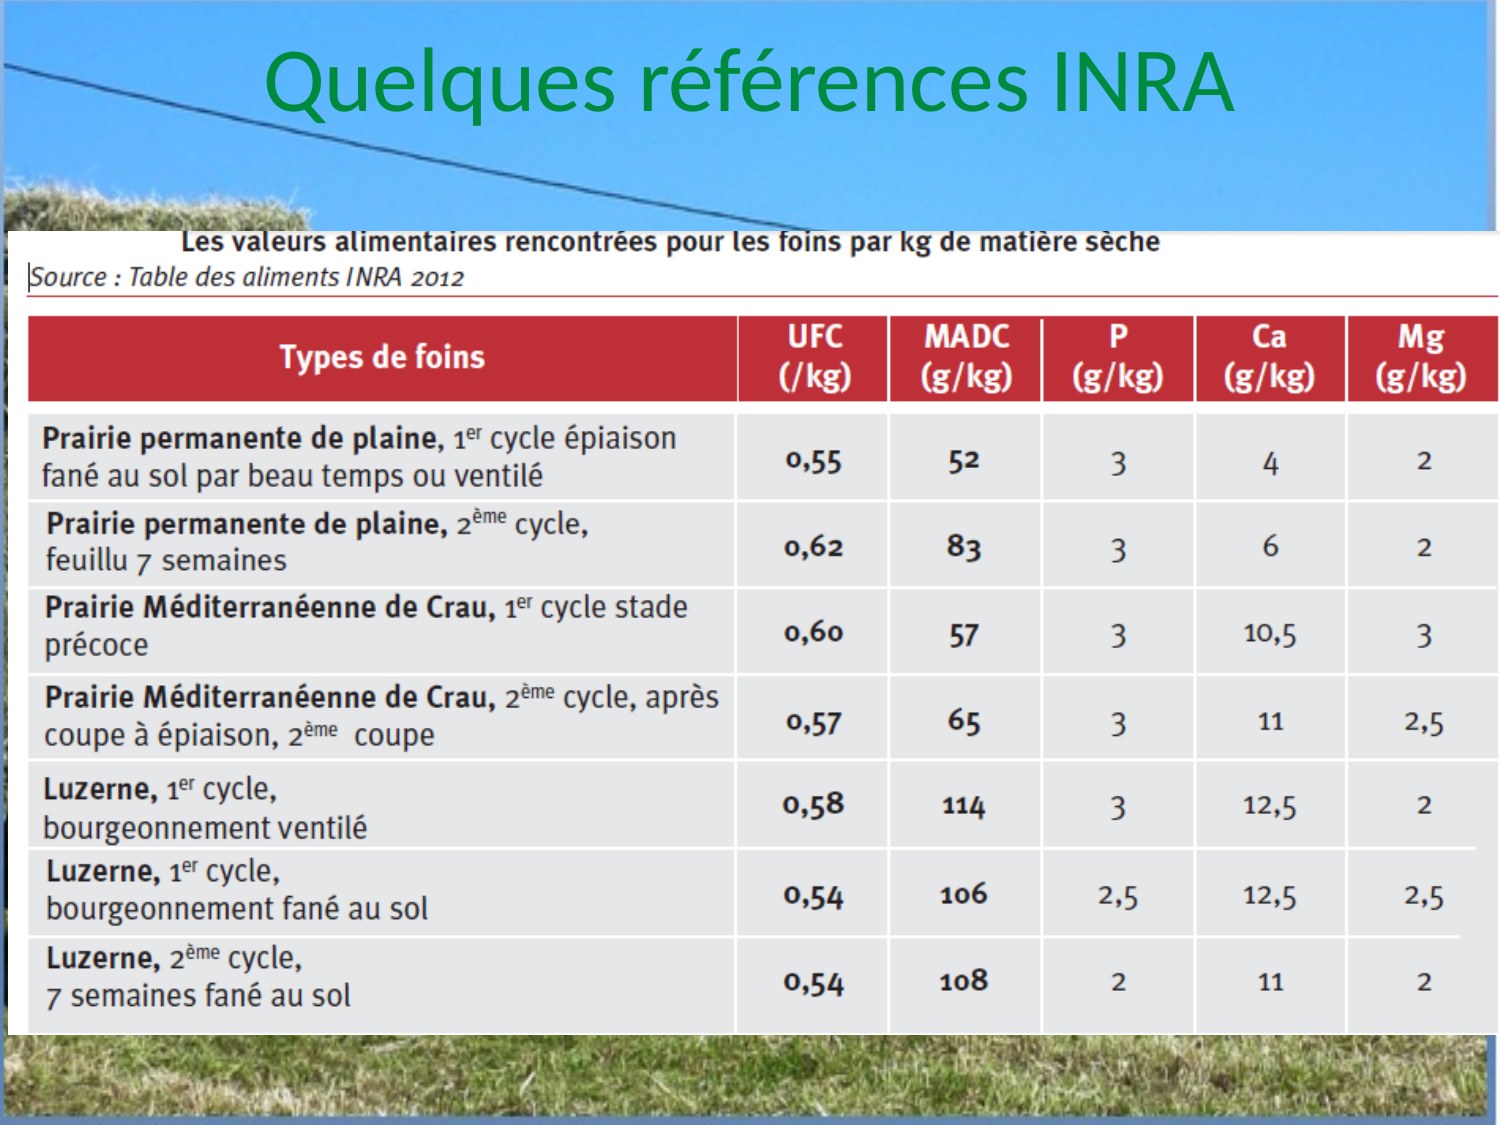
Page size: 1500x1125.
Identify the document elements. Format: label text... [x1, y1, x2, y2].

picture [0, 0, 1500, 1125]
title Quelques références INRA [75, 0, 1425, 149]
